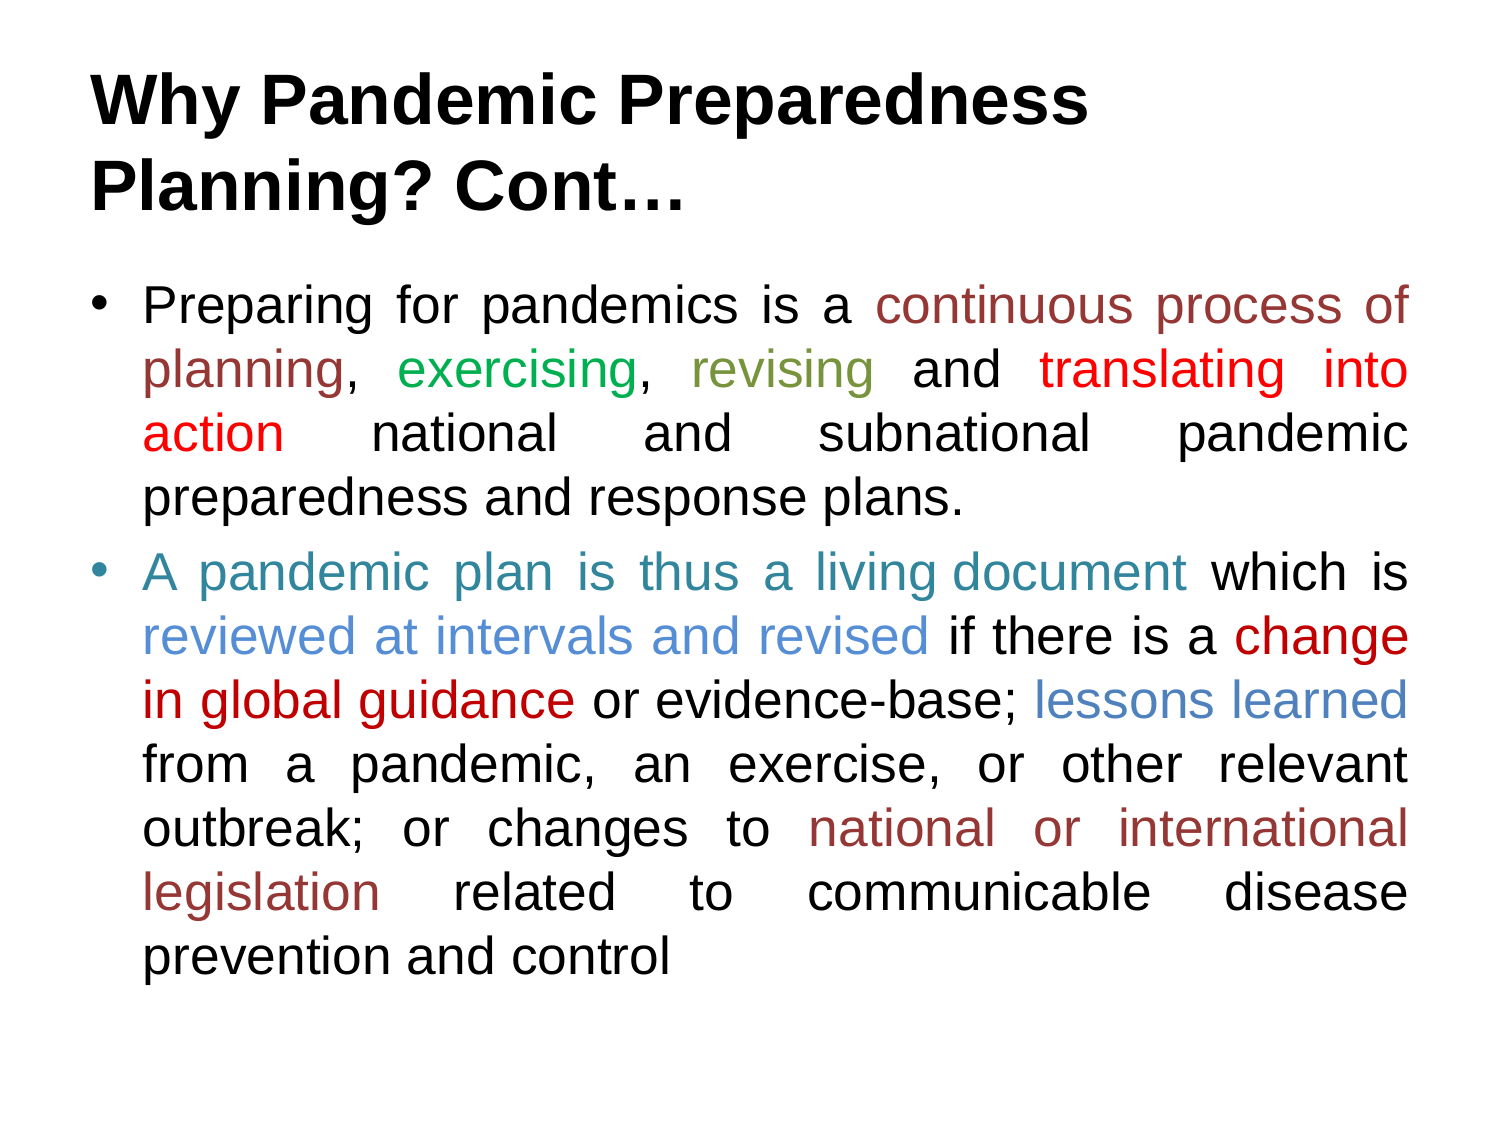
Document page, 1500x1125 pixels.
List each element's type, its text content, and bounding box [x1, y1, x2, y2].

title Why Pandemic Preparedness Planning? Cont… [75, 45, 1425, 233]
list Preparing for pandemics is a continuous process of planning, exercising, revising and translating into action national and subnational pandemic preparedness and response plans. A pandemic plan is thus a living document which is reviewed at intervals and revised if there is a change in global guidance or evidence-base; lessons learned from a pandemic, an exercise, or other relevant outbreak; or changes to national or international legislation related to communicable disease prevention and control [75, 262, 1425, 1005]
